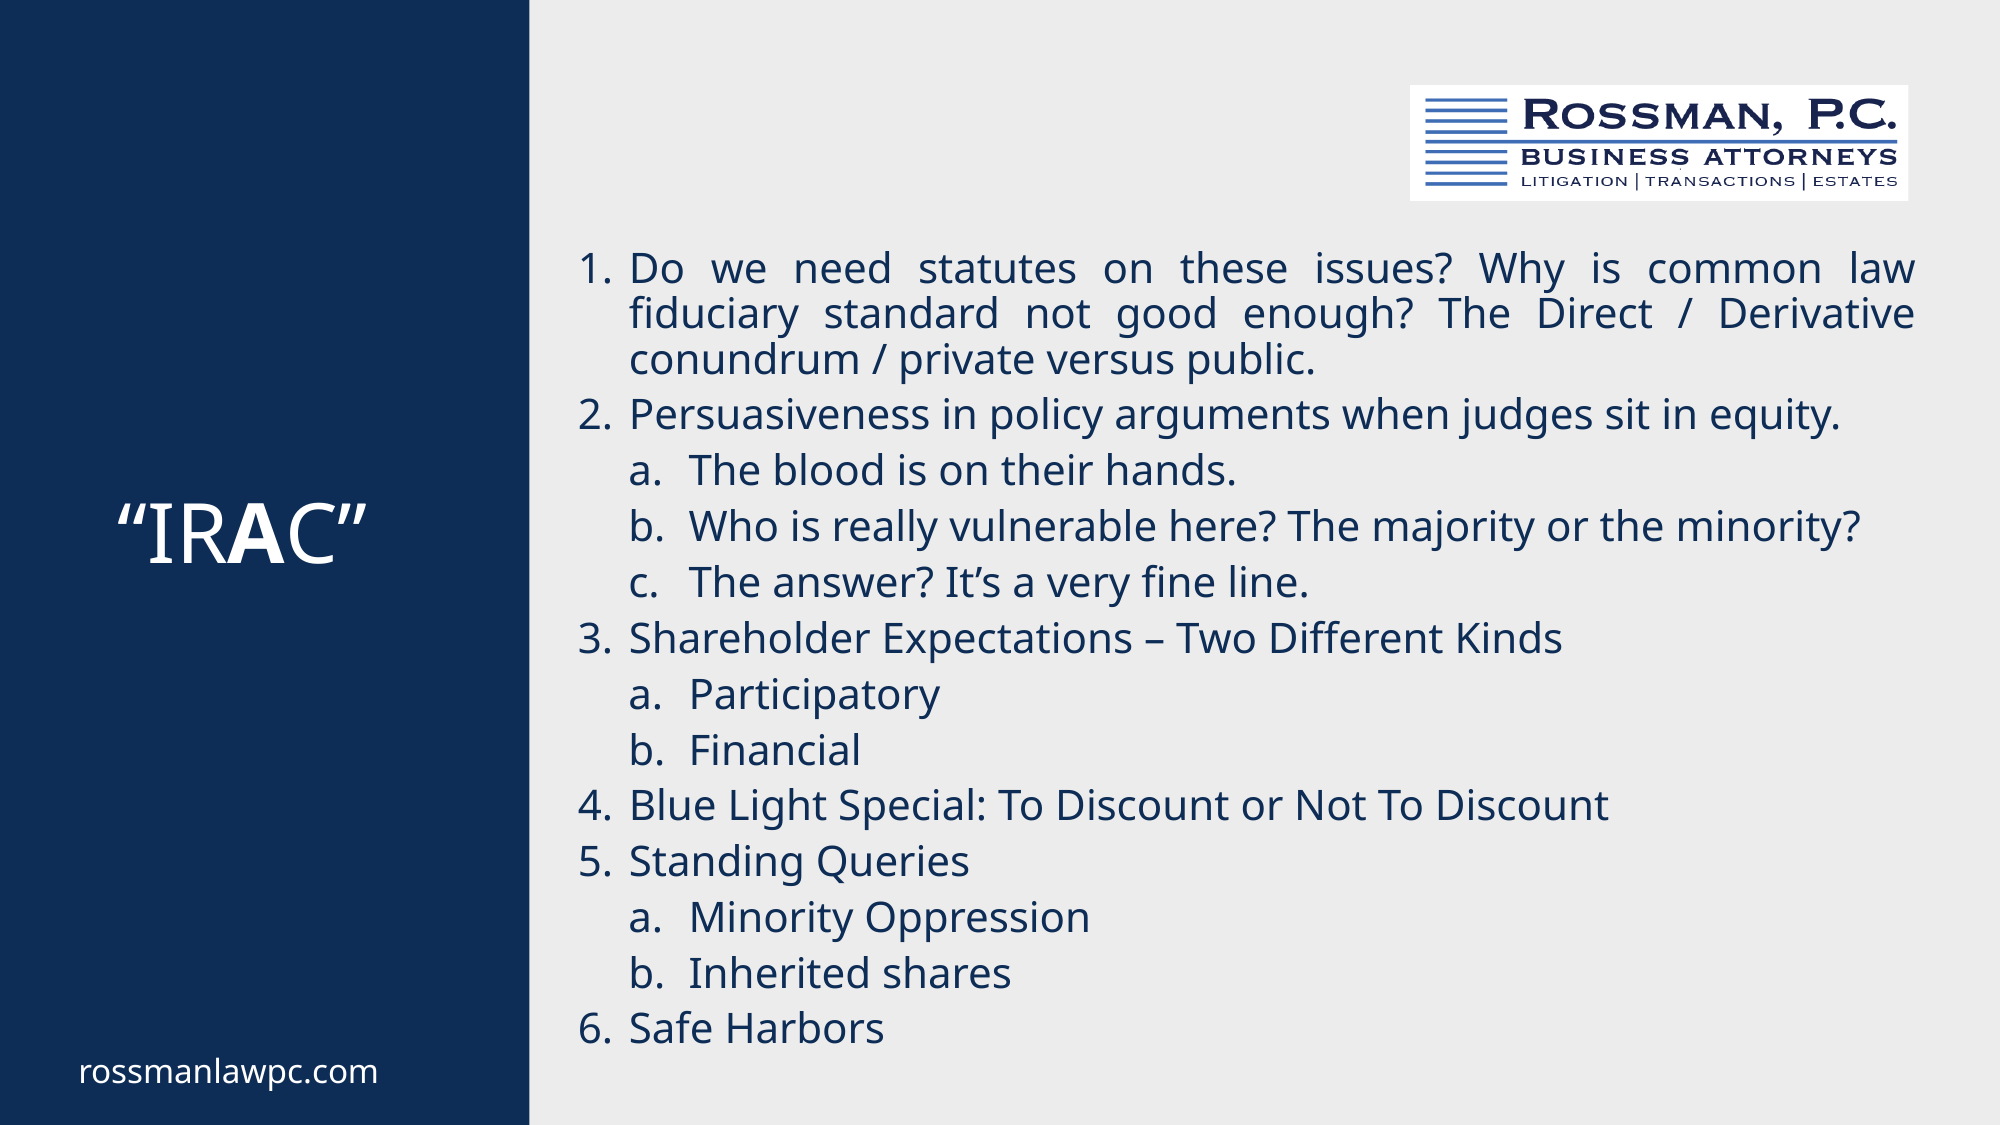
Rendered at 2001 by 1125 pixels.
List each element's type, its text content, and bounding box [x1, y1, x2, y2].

title “IRAC” [63, 59, 445, 1014]
picture [1410, 85, 1909, 201]
list Do we need statutes on these issues? Why is common law fiduciary standard not good enough? The Direct / Derivative conundrum / private versus public. Persuasiveness in policy arguments when judges sit in equity. The blood is on their hands. Who is really vulnerable here? The majority or the minority? The answer? It’s a very fine line. Shareholder Expectations – Two Different Kinds Participatory Financial Blue Light Special: To Discount or Not To Discount Standing Queries Minority Oppression Inherited shares Safe Harbors [562, 239, 1932, 1064]
footer rossmanlawpc.com [63, 1042, 1338, 1103]
